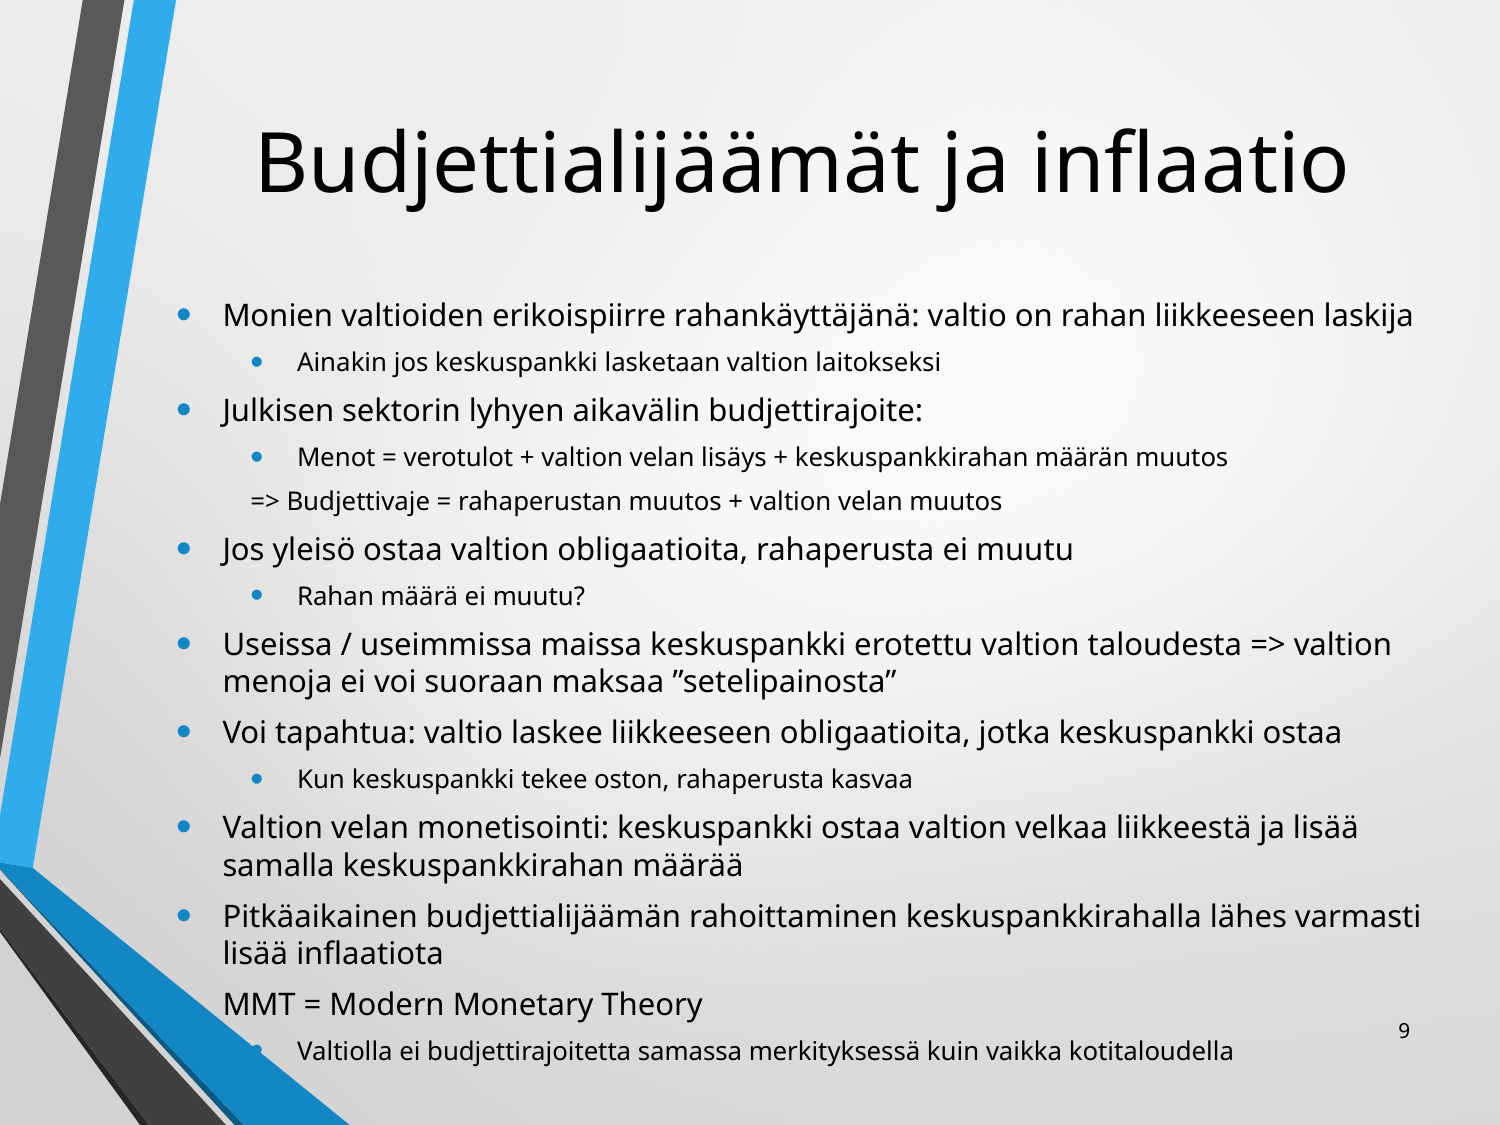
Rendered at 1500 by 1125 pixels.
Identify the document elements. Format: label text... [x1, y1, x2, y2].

slide_number 9 [1354, 1001, 1425, 1062]
slide_number [1204, 1001, 1346, 1062]
list Monien valtioiden erikoispiirre rahankäyttäjänä: valtio on rahan liikkeeseen laskija Ainakin jos keskuspankki lasketaan valtion laitokseksi Julkisen sektorin lyhyen aikavälin budjettirajoite: Menot = verotulot + valtion velan lisäys + keskuspankkirahan määrän muutos => Budjettivaje = rahaperustan muutos + valtion velan muutos Jos yleisö ostaa valtion obligaatioita, rahaperusta ei muutu Rahan määrä ei muutu? Useissa / useimmissa maissa keskuspankki erotettu valtion taloudesta => valtion menoja ei voi suoraan maksaa ”setelipainosta” Voi tapahtua: valtio laskee liikkeeseen obligaatioita, jotka keskuspankki ostaa Kun keskuspankki tekee oston, rahaperusta kasvaa Valtion velan monetisointi: keskuspankki ostaa valtion velkaa liikkeestä ja lisää samalla keskuspankkirahan määrää Pitkäaikainen budjettialijäämän rahoittaminen keskuspankkirahalla lähes varmasti lisää inflaatiota MMT = Modern Monetary Theory Valtiolla ei budjettirajoitetta samassa merkityksessä kuin vaikka kotitaloudella [161, 288, 1445, 1075]
title Budjettialijäämät ja inflaatio [161, 75, 1445, 244]
